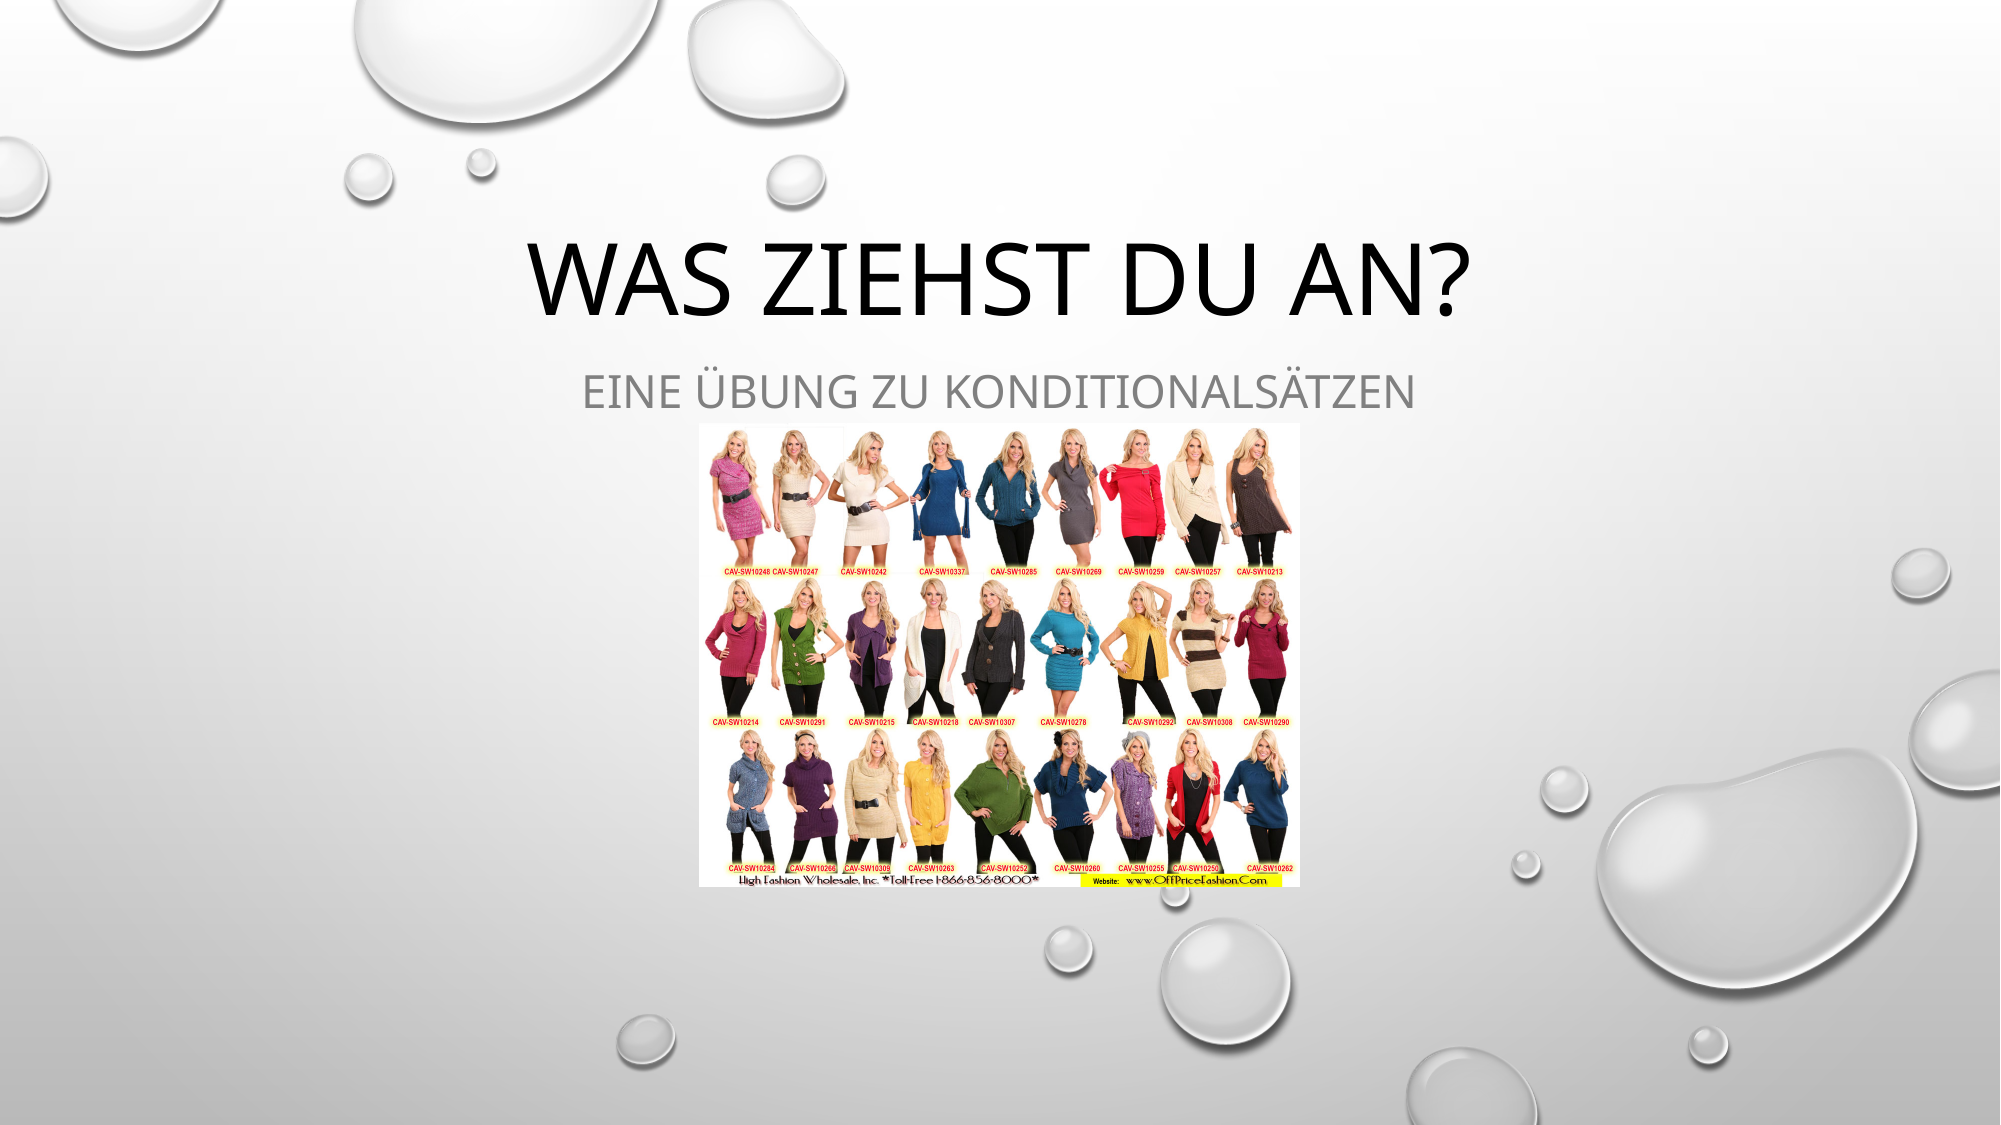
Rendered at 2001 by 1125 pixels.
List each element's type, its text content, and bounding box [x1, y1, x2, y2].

picture [0, 0, 2000, 1125]
subtitle Eine Übung zu Konditionalsätzen [287, 344, 1713, 863]
title Was ziehst du an? [287, 213, 1713, 344]
